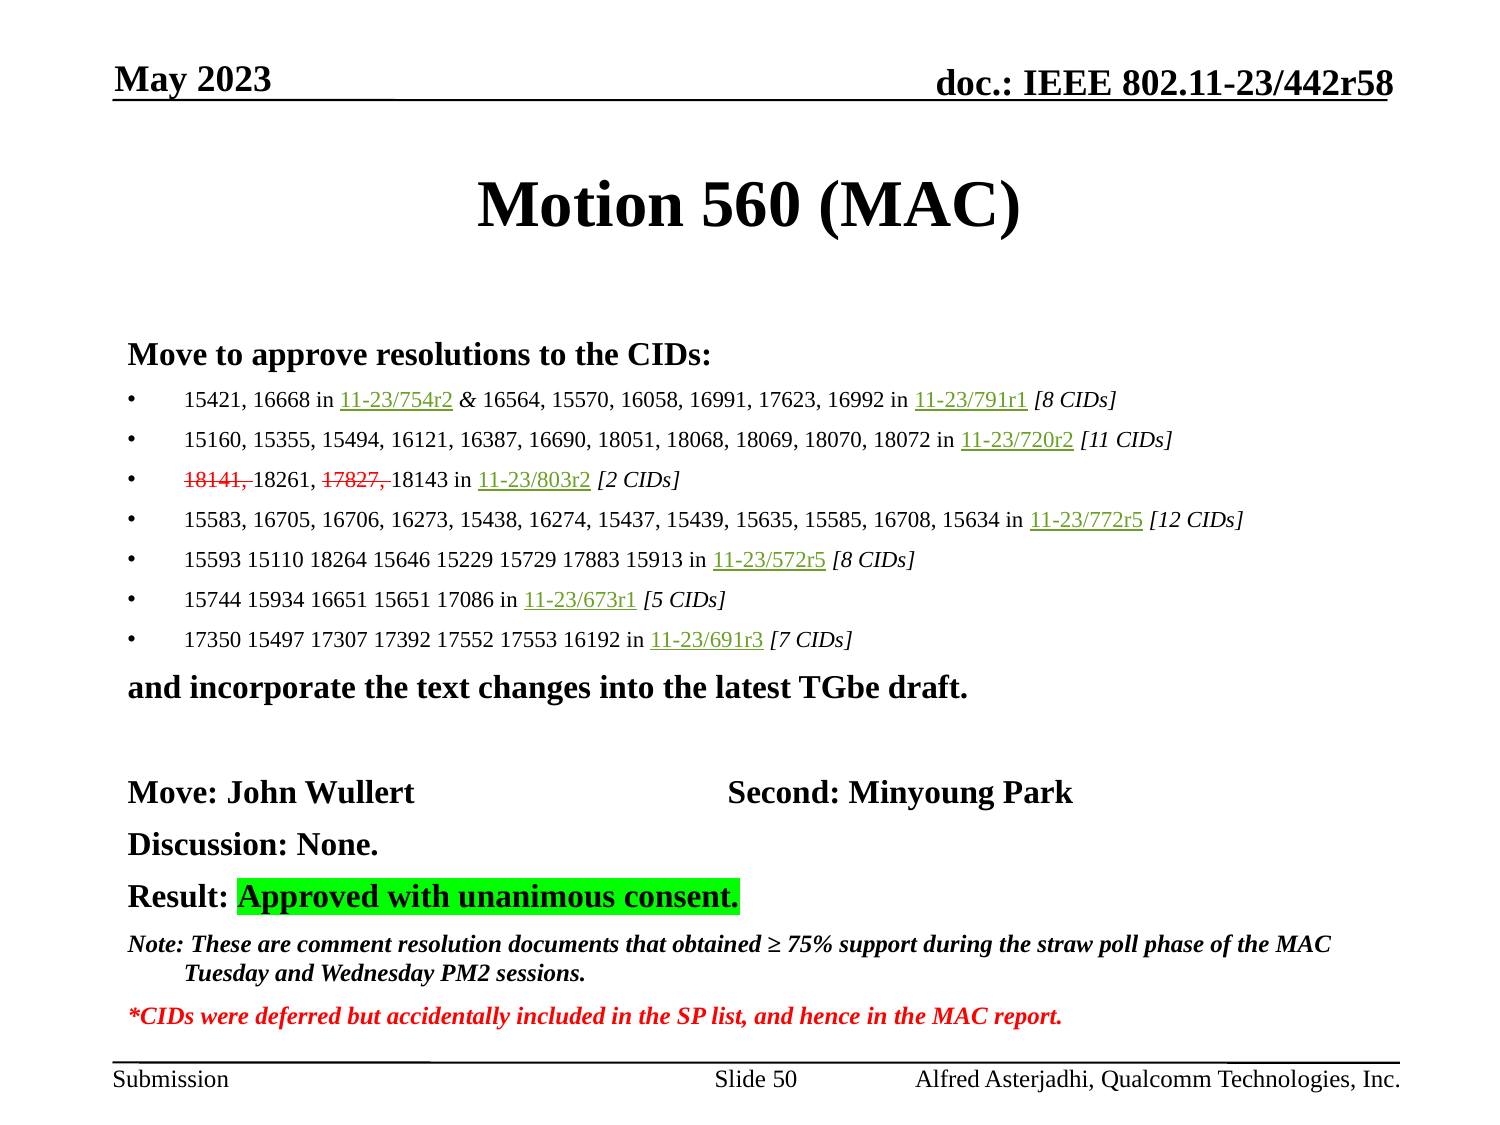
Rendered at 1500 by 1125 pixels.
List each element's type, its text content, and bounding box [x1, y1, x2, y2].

footer Alfred Asterjadhi, Qualcomm Technologies, Inc. [878, 1061, 1402, 1093]
title Motion 560 (MAC) [112, 112, 1388, 288]
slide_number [114, 54, 423, 100]
slide_number Slide 50 [712, 1061, 800, 1123]
list Move to approve resolutions to the CIDs: 15421, 16668 in 11-23/754r2 & 16564, 15570, 16058, 16991, 17623, 16992 in 11-23/791r1 [8 CIDs] 15160, 15355, 15494, 16121, 16387, 16690, 18051, 18068, 18069, 18070, 18072 in 11-23/720r2 [11 CIDs] 18141, 18261, 17827, 18143 in 11-23/803r2 [2 CIDs] 15583, 16705, 16706, 16273, 15438, 16274, 15437, 15439, 15635, 15585, 16708, 15634 in 11-23/772r5 [12 CIDs] 15593 15110 18264 15646 15229 15729 17883 15913 in 11-23/572r5 [8 CIDs] 15744 15934 16651 15651 17086 in 11-23/673r1 [5 CIDs] 17350 15497 17307 17392 17552 17553 16192 in 11-23/691r3 [7 CIDs] and incorporate the text changes into the latest TGbe draft. Move: John Wullert Second: Minyoung Park Discussion: None. Result: Approved with unanimous consent. Note: These are comment resolution documents that obtained ≥ 75% support during the straw poll phase of the MAC Tuesday and Wednesday PM2 sessions. *CIDs were deferred but accidentally included in the SP list, and hence in the MAC report. [112, 324, 1388, 1063]
